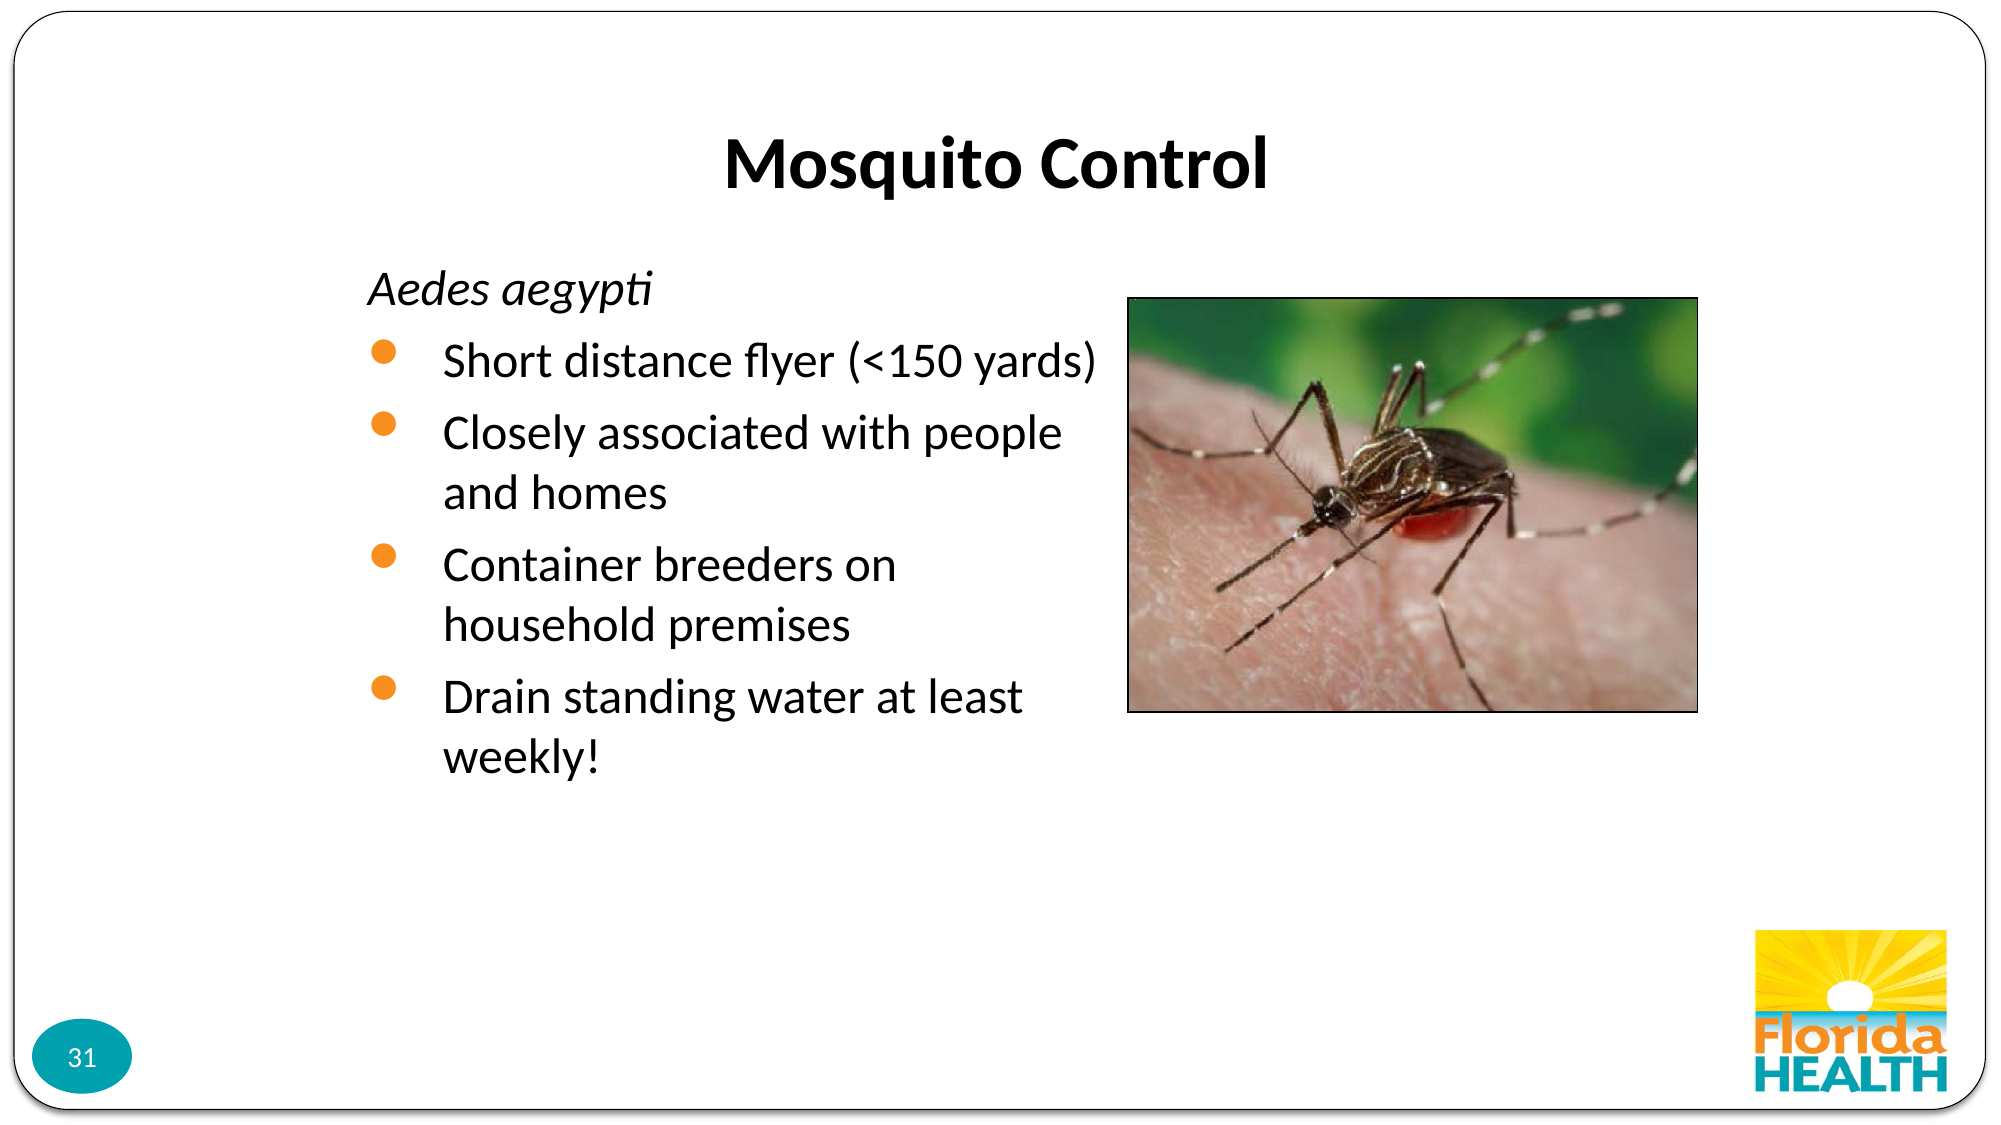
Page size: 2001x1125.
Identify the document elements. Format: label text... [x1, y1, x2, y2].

picture [1128, 298, 1697, 712]
picture [1749, 926, 1950, 1097]
list Aedes aegypti Short distance flyer (<150 yards) Closely associated with people and homes Container breeders on household premises Drain standing water at least weekly! [353, 273, 1129, 846]
slide_number 31 [32, 1018, 132, 1094]
text_box Mosquito Control [341, 55, 1636, 273]
